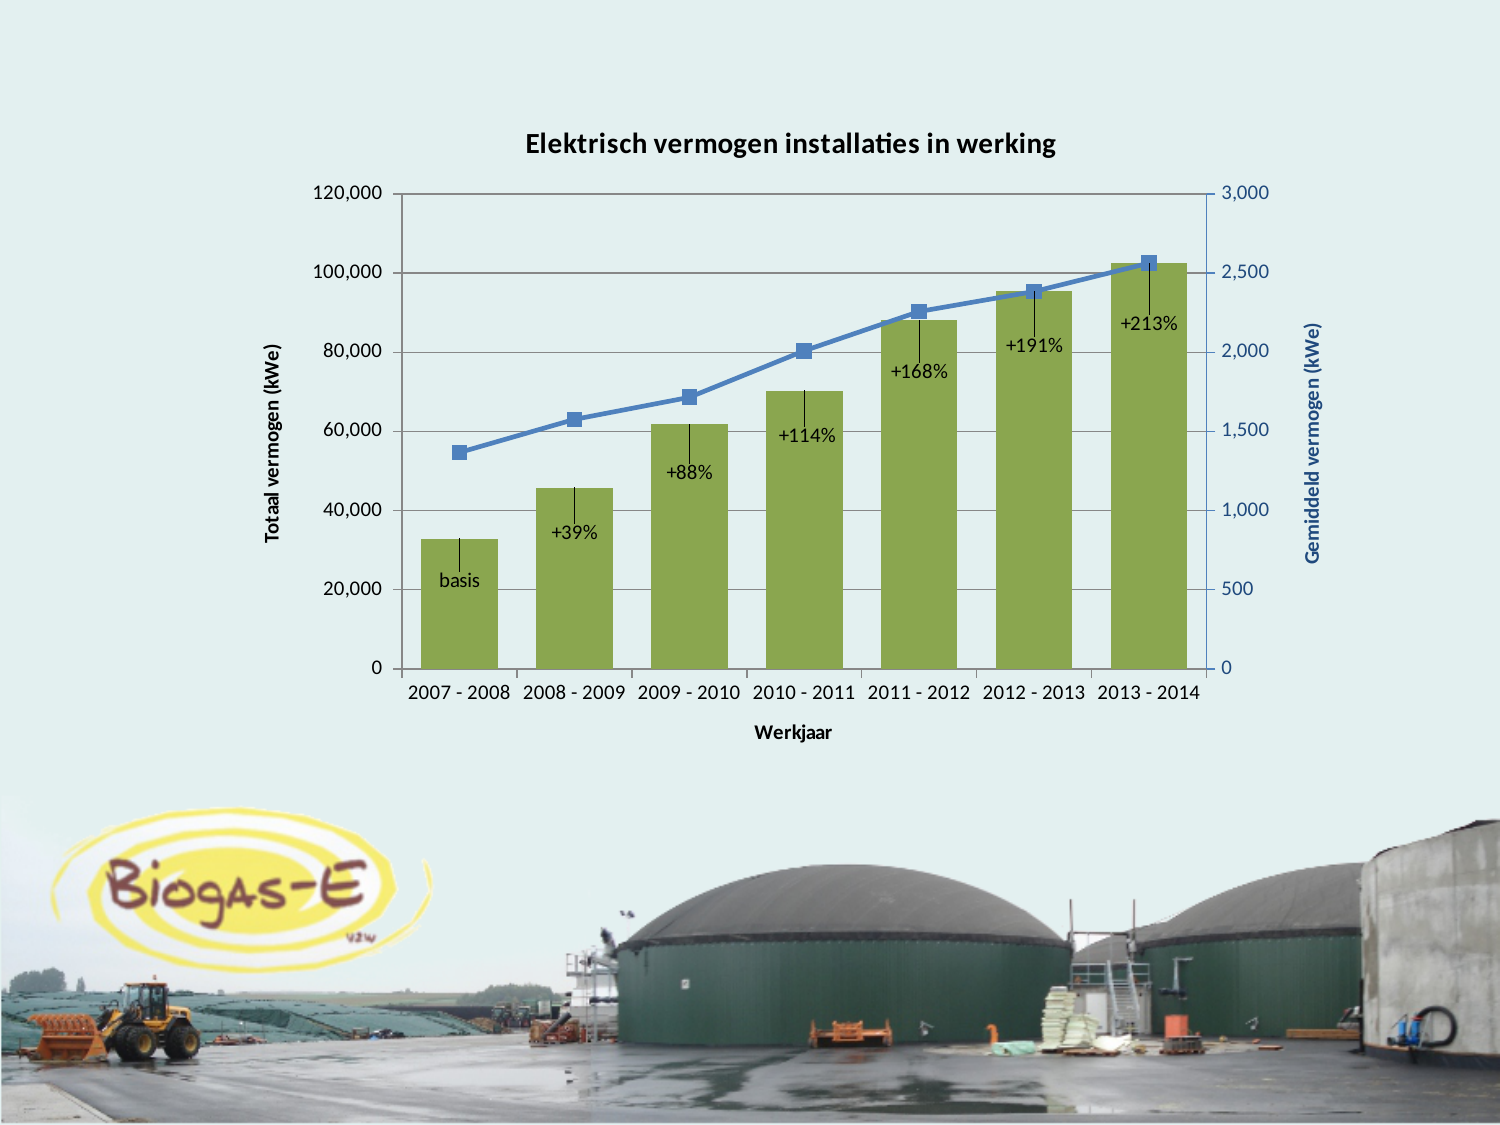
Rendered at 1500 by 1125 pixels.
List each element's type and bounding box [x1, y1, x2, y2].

chart [229, 101, 1353, 776]
picture [0, 0, 1500, 1125]
